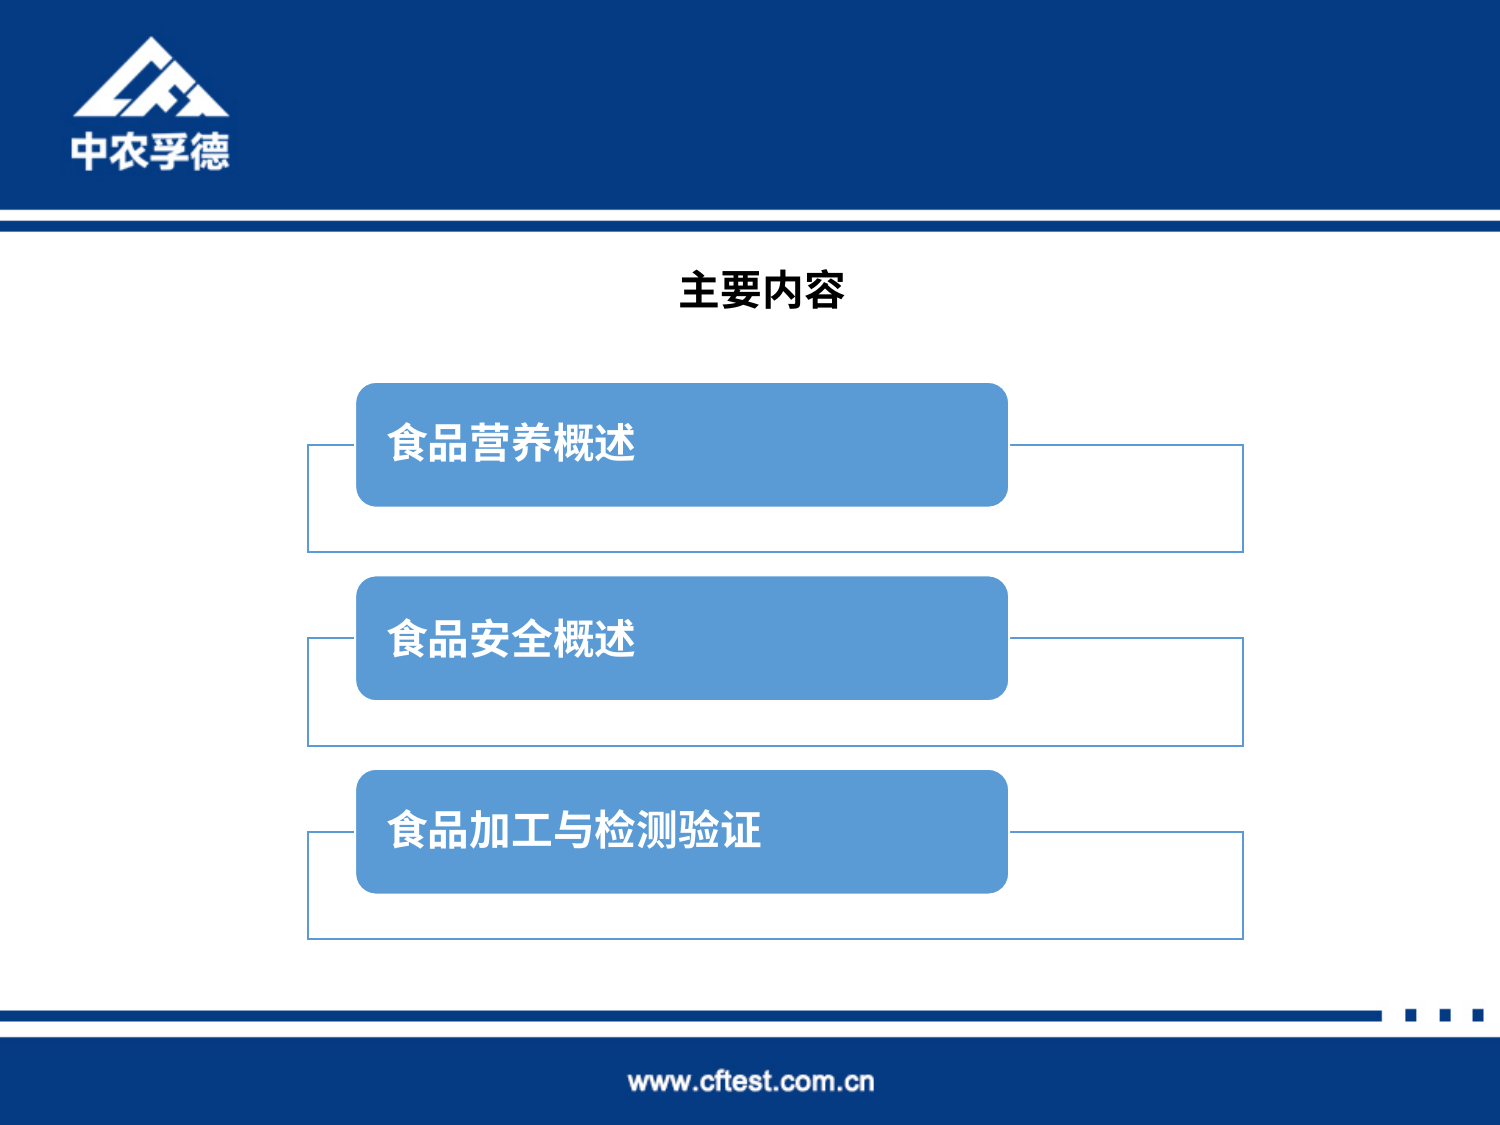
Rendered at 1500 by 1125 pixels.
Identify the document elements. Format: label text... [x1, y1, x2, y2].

text_box 主要内容 [148, 255, 1377, 321]
picture [0, 0, 1500, 1125]
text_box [308, 376, 1243, 945]
